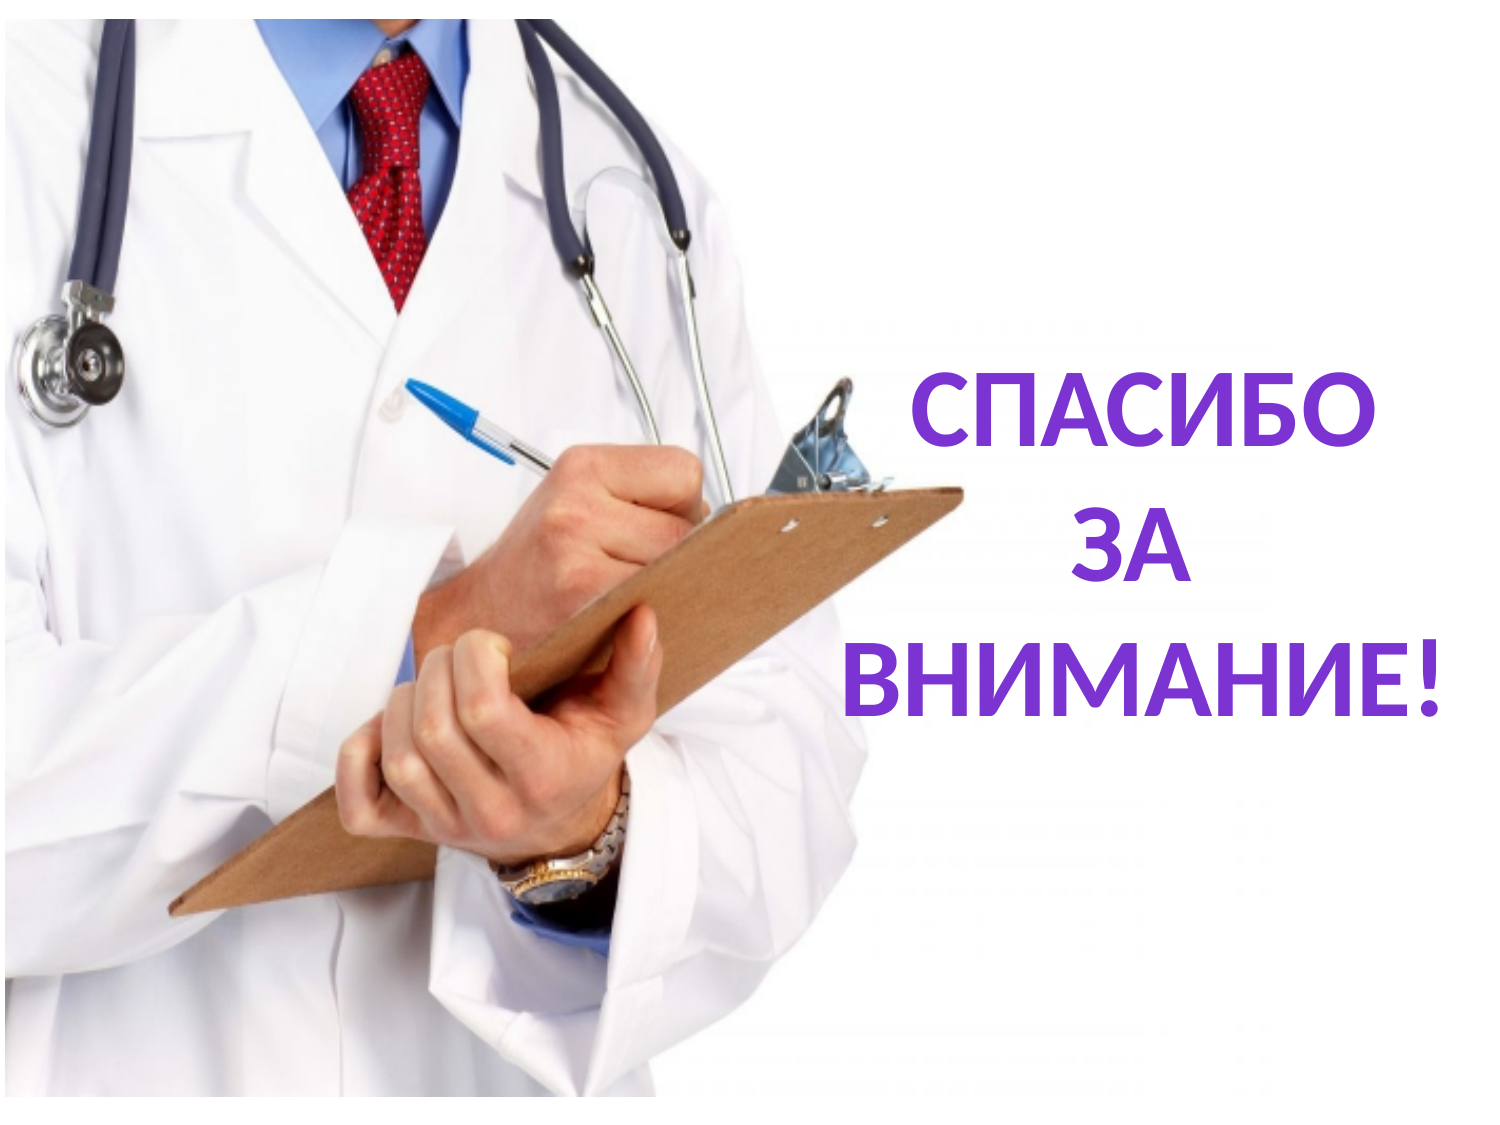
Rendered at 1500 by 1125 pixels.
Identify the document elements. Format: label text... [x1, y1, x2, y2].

picture [4, 18, 1270, 1098]
text_box Спасибо За внимание! [1275, 326, 1465, 747]
